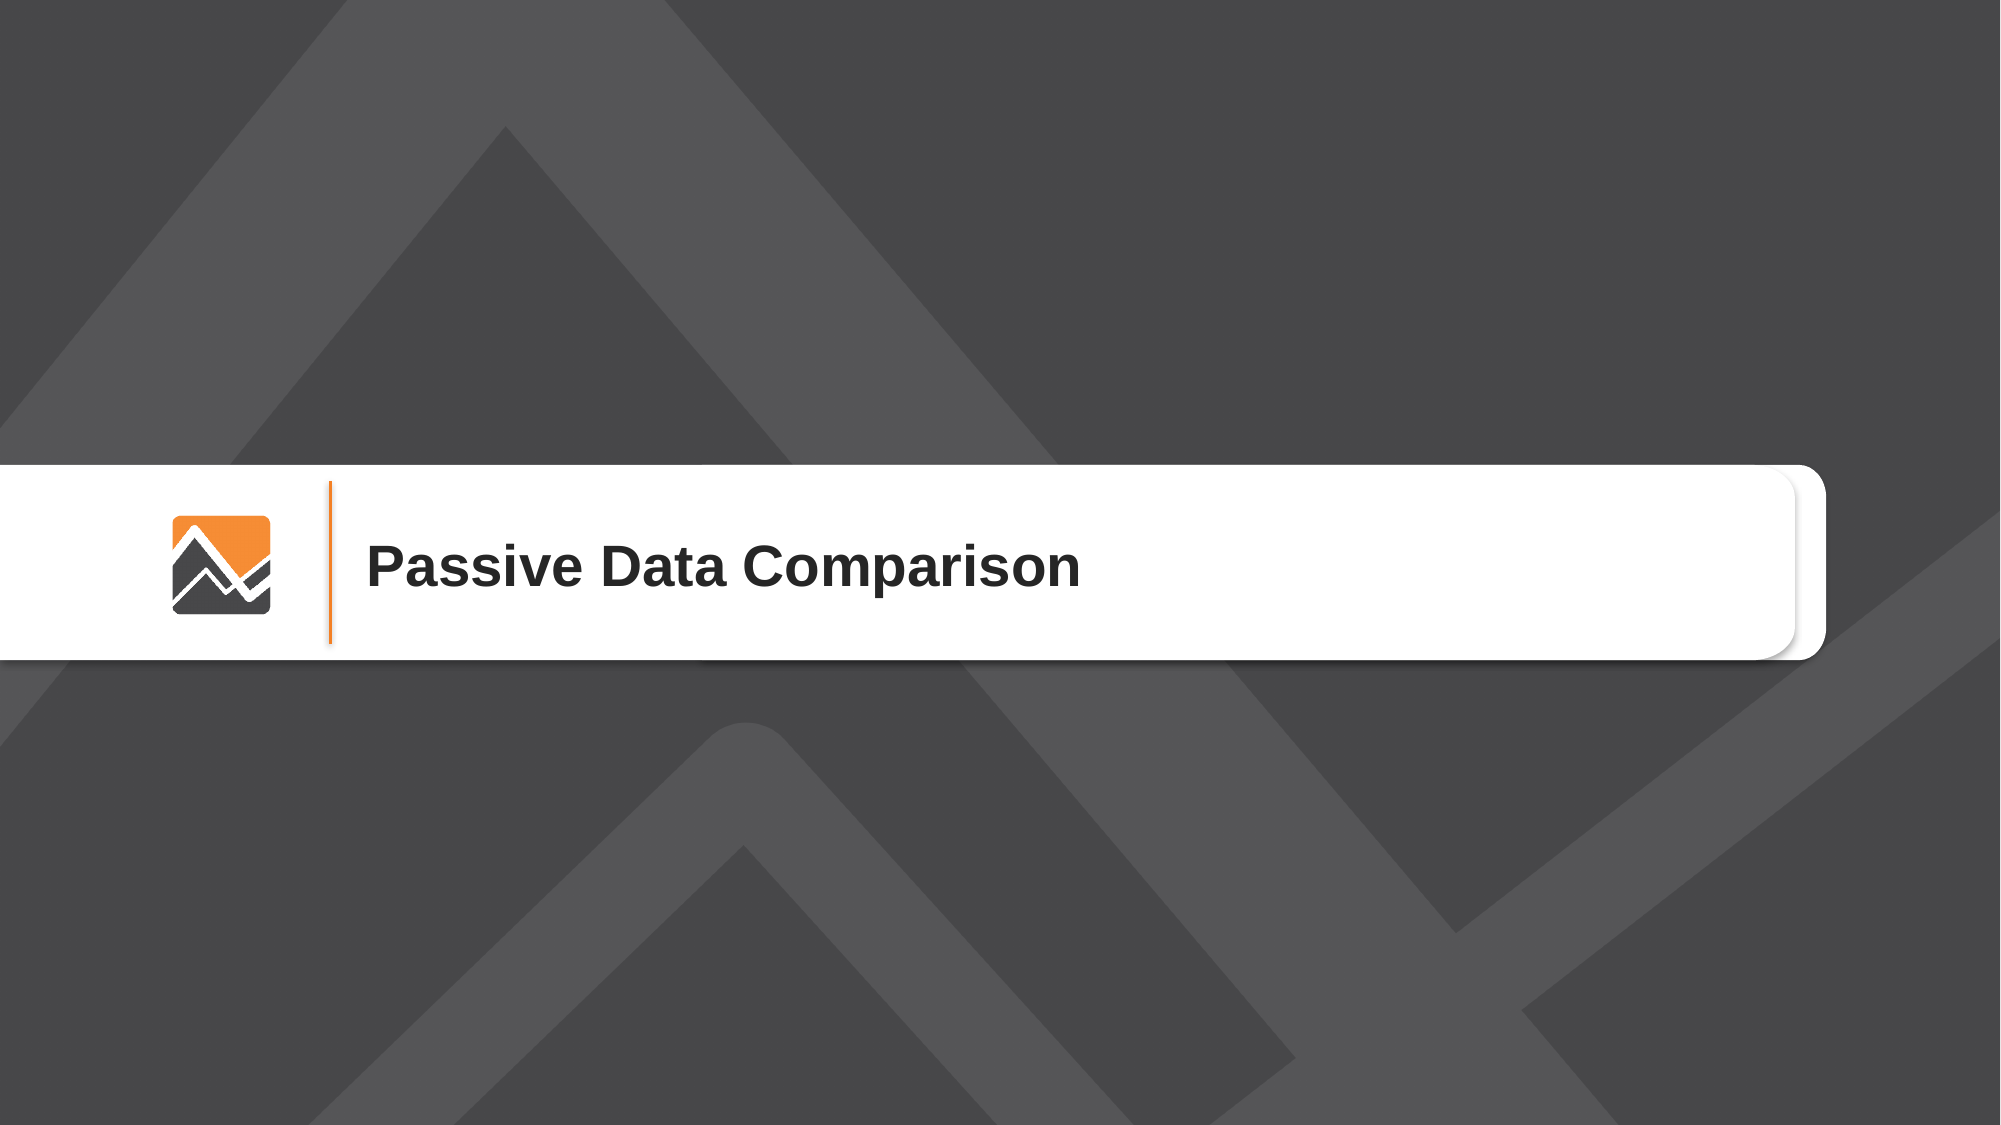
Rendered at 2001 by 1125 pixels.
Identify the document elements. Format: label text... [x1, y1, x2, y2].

picture [0, 0, 2001, 1125]
list Passive Data Comparison [351, 480, 1568, 646]
picture [172, 514, 278, 625]
